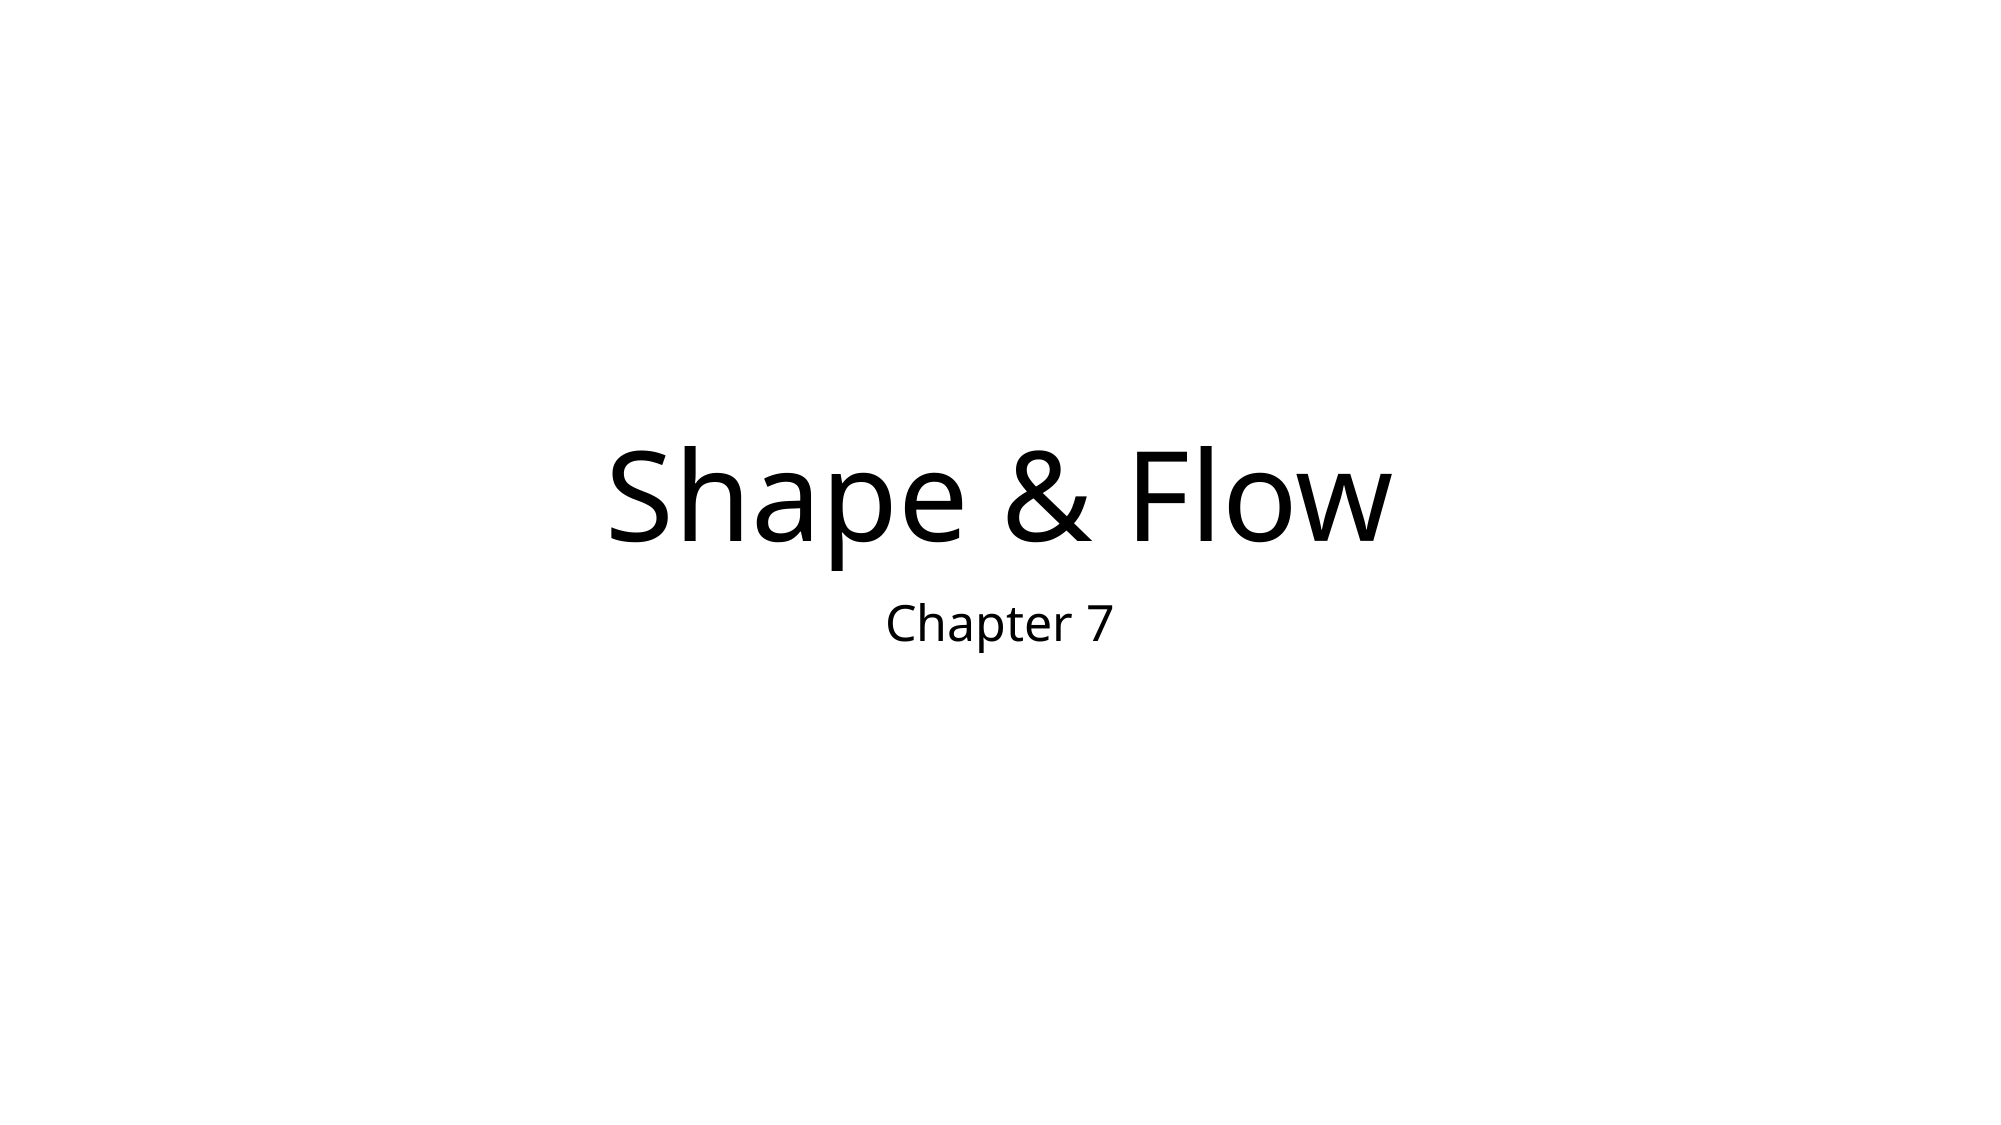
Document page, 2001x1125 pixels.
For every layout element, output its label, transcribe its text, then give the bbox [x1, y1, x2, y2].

title Shape & Flow [249, 184, 1750, 576]
subtitle Chapter 7 [249, 590, 1750, 863]
